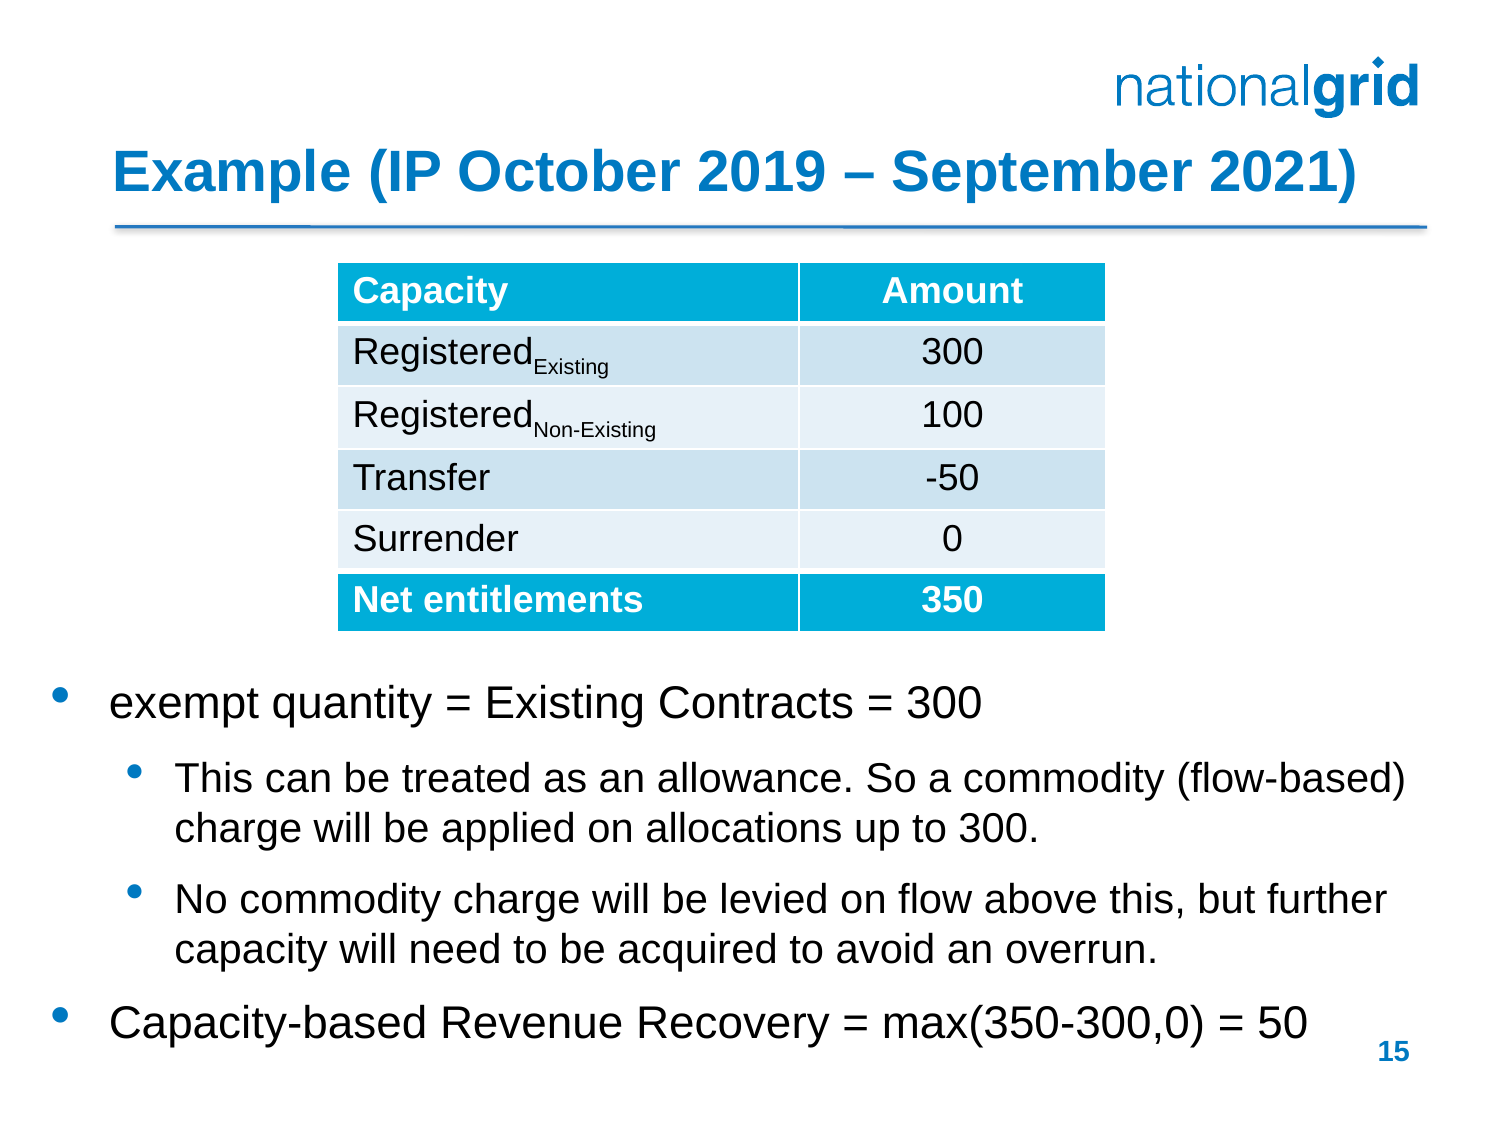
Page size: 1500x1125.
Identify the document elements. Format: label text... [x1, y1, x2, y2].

table_cell RegisteredNon-Existing [338, 387, 798, 448]
table_cell Net entitlements [338, 574, 798, 631]
slide_number 15 [1074, 1024, 1425, 1103]
table_cell Surrender [338, 511, 798, 568]
title Example (IP October 2019 – September 2021) [97, 124, 1426, 211]
table_cell 100 [800, 387, 1105, 448]
table_cell -50 [800, 450, 1105, 509]
table_header Capacity [338, 263, 798, 321]
table_cell Transfer [338, 450, 798, 509]
list exempt quantity = Existing Contracts = 300 This can be treated as an allowance. So a commodity (flow-based) charge will be applied on allocations up to 300. No commodity charge will be levied on flow above this, but further capacity will need to be acquired to avoid an overrun. Capacity-based Revenue Recovery = max(350-300,0) = 50 [37, 665, 1444, 1125]
table_cell 300 [800, 326, 1105, 385]
table_cell 0 [800, 511, 1105, 568]
table_cell 350 [800, 574, 1105, 631]
table_header Amount [800, 263, 1105, 321]
table_cell RegisteredExisting [338, 326, 798, 385]
